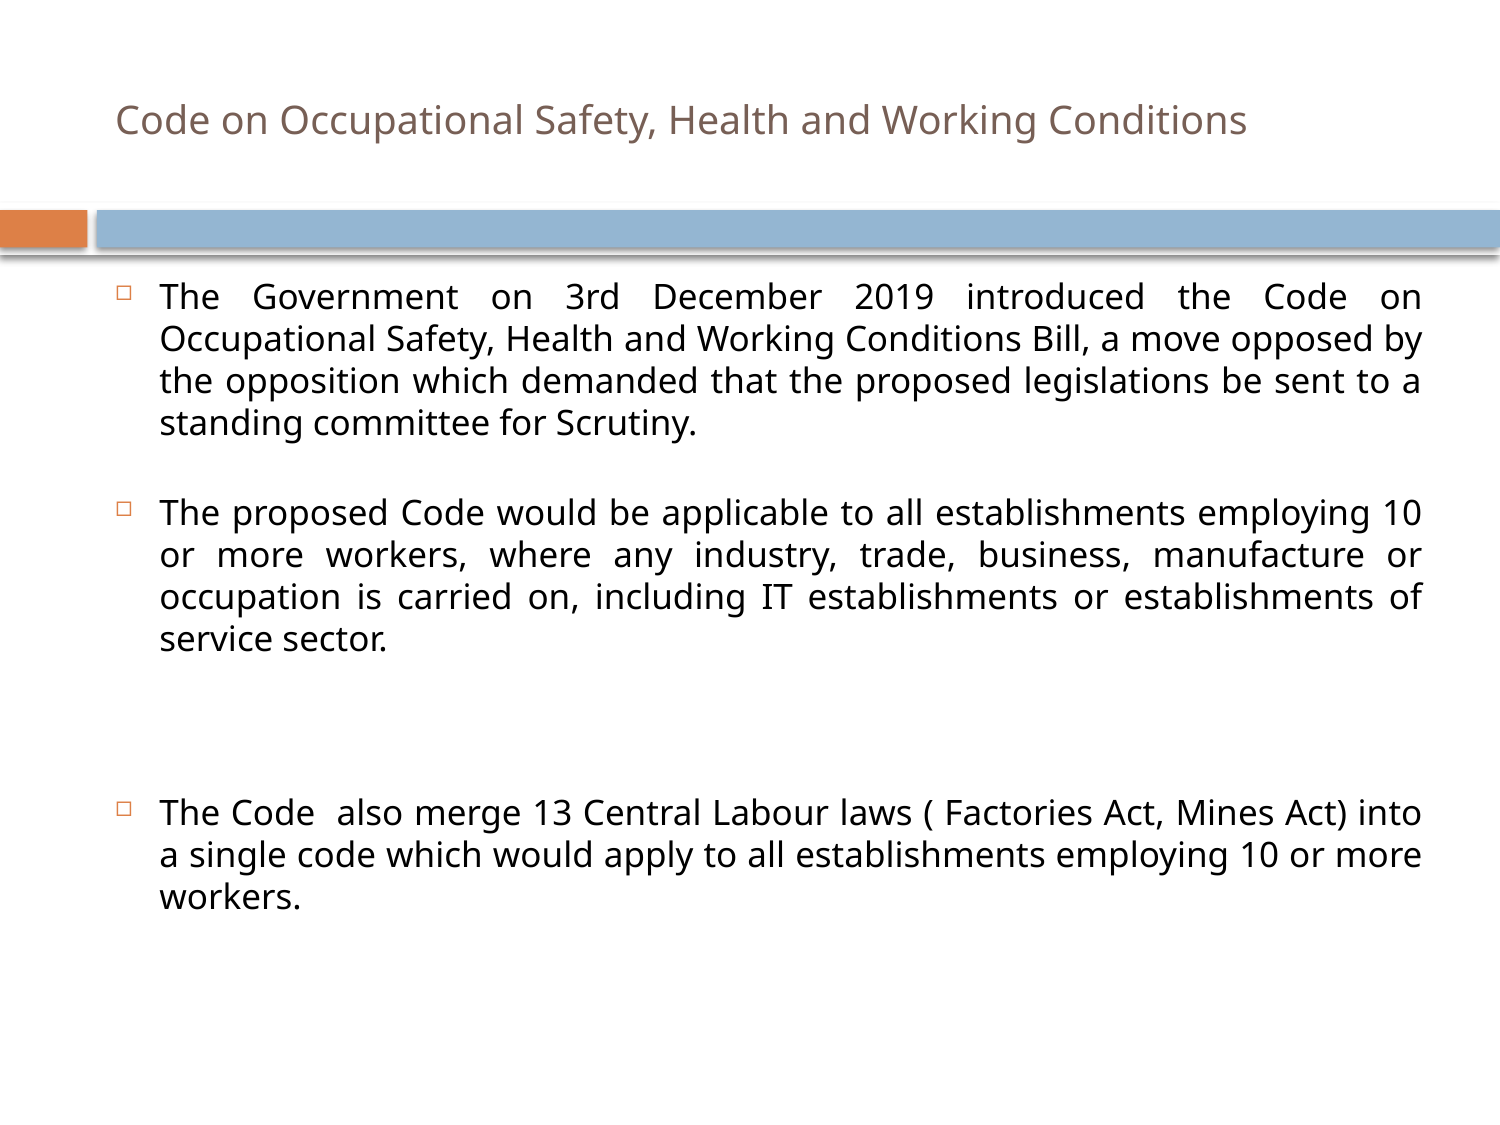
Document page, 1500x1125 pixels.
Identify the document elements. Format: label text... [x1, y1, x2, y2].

title Code on Occupational Safety, Health and Working Conditions [100, 37, 1438, 200]
list The Government on 3rd December 2019 introduced the Code on Occupational Safety, Health and Working Conditions Bill, a move opposed by the opposition which demanded that the proposed legislations be sent to a standing committee for Scrutiny. The proposed Code would be applicable to all establishments employing 10 or more workers, where any industry, trade, business, manufacture or occupation is carried on, including IT establishments or establishments of service sector. The Code also merge 13 Central Labour laws ( Factories Act, Mines Act) into a single code which would apply to all establishments employing 10 or more workers. [100, 267, 1438, 1000]
